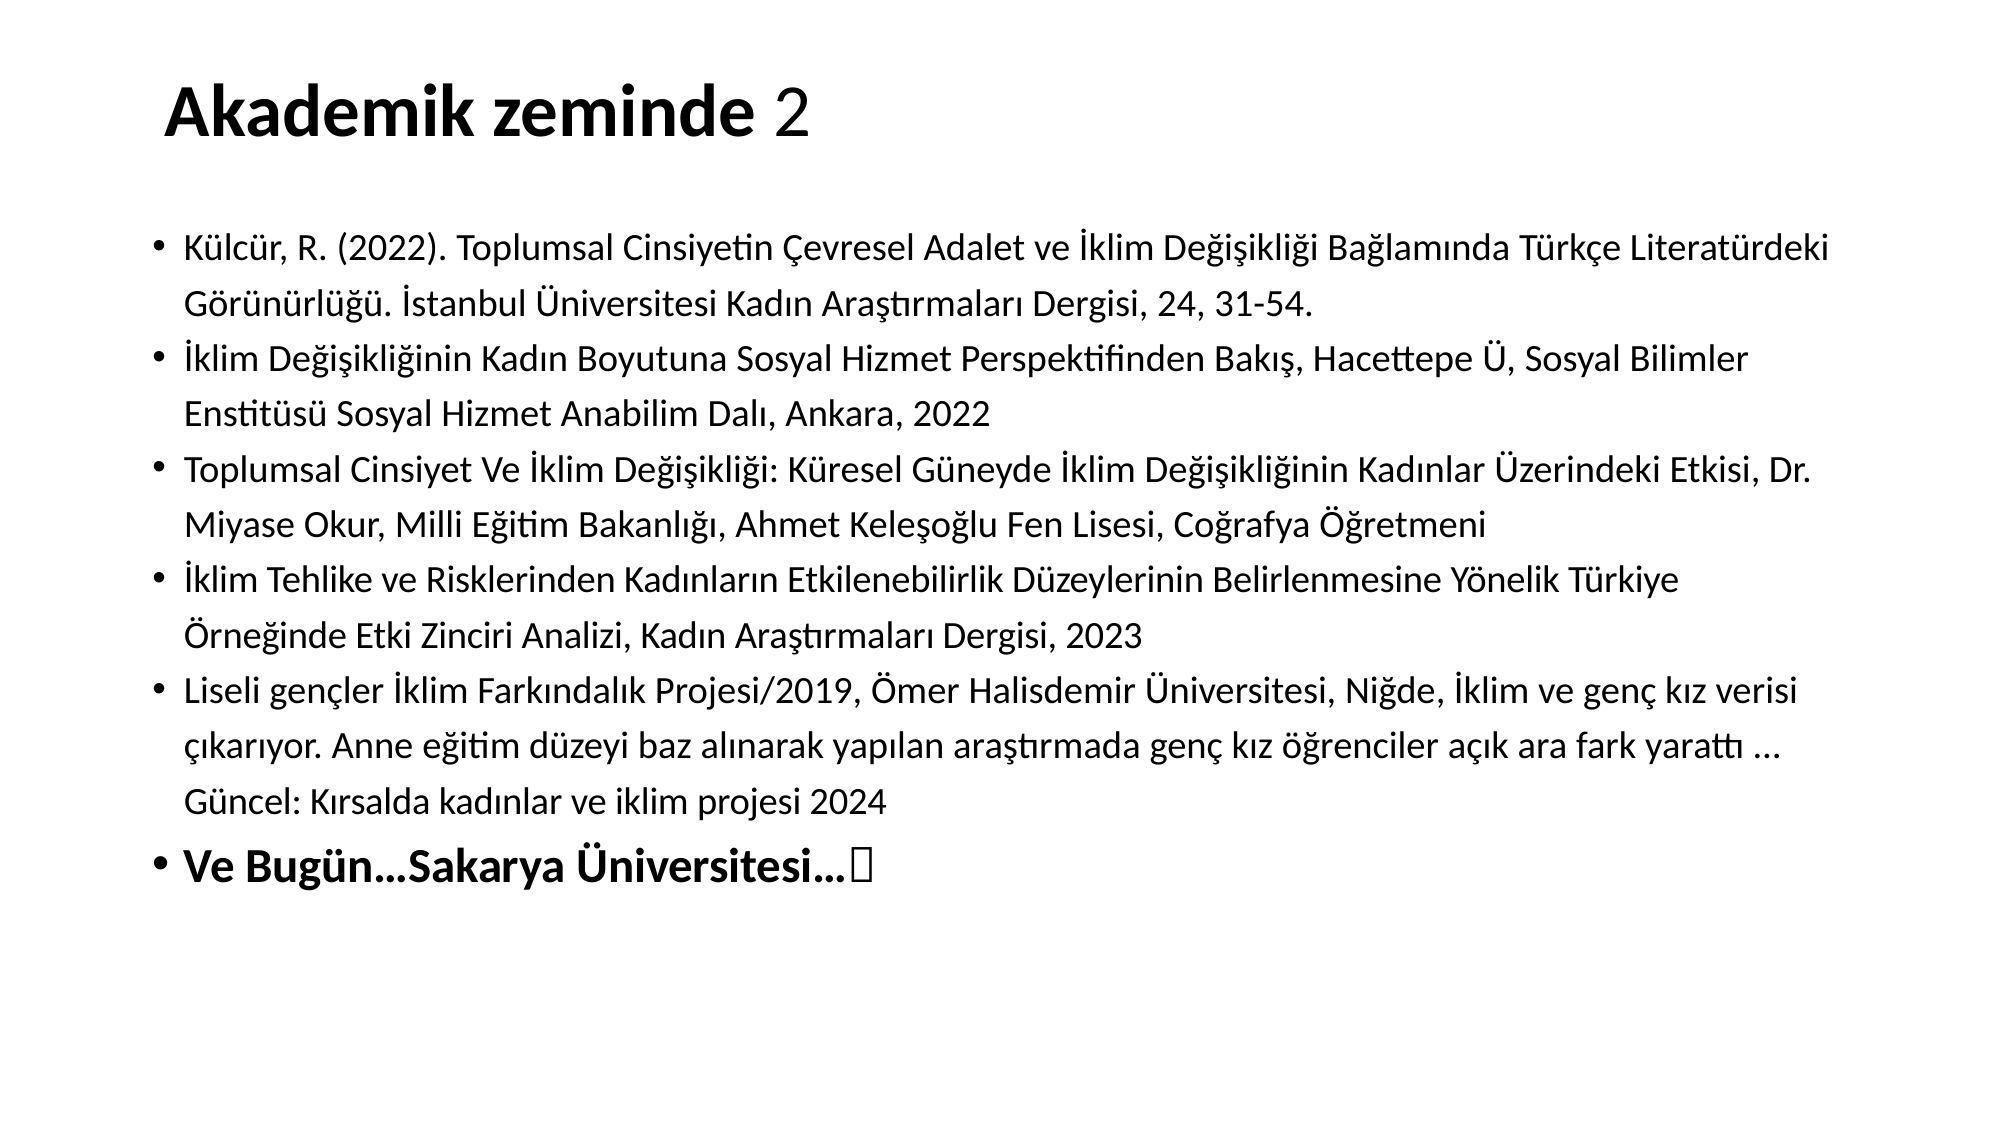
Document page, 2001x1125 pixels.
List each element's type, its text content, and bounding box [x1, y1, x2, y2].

title Akademik zeminde 2 [149, 3, 1875, 221]
list Külcür, R. (2022). Toplumsal Cinsiyetin Çevresel Adalet ve İklim Değişikliği Bağlamında Türkçe Literatürdeki Görünürlüğü. İstanbul Üniversitesi Kadın Araştırmaları Dergisi, 24, 31-54. İklim Değişikliğinin Kadın Boyutuna Sosyal Hizmet Perspektifinden Bakış, Hacettepe Ü, Sosyal Bilimler Enstitüsü Sosyal Hizmet Anabilim Dalı, Ankara, 2022 Toplumsal Cinsiyet Ve İklim Değişikliği: Küresel Güneyde İklim Değişikliğinin Kadınlar Üzerindeki Etkisi, Dr. Miyase Okur, Milli Eğitim Bakanlığı, Ahmet Keleşoğlu Fen Lisesi, Coğrafya Öğretmeni İklim Tehlike ve Risklerinden Kadınların Etkilenebilirlik Düzeylerinin Belirlenmesine Yönelik Türkiye Örneğinde Etki Zinciri Analizi, Kadın Araştırmaları Dergisi, 2023 Liseli gençler İklim Farkındalık Projesi/2019, Ömer Halisdemir Üniversitesi, Niğde, İklim ve genç kız verisi çıkarıyor. Anne eğitim düzeyi baz alınarak yapılan araştırmada genç kız öğrenciler açık ara fark yarattı …Güncel: Kırsalda kadınlar ve iklim projesi 2024 Ve Bugün…Sakarya Üniversitesi… [137, 205, 1863, 920]
